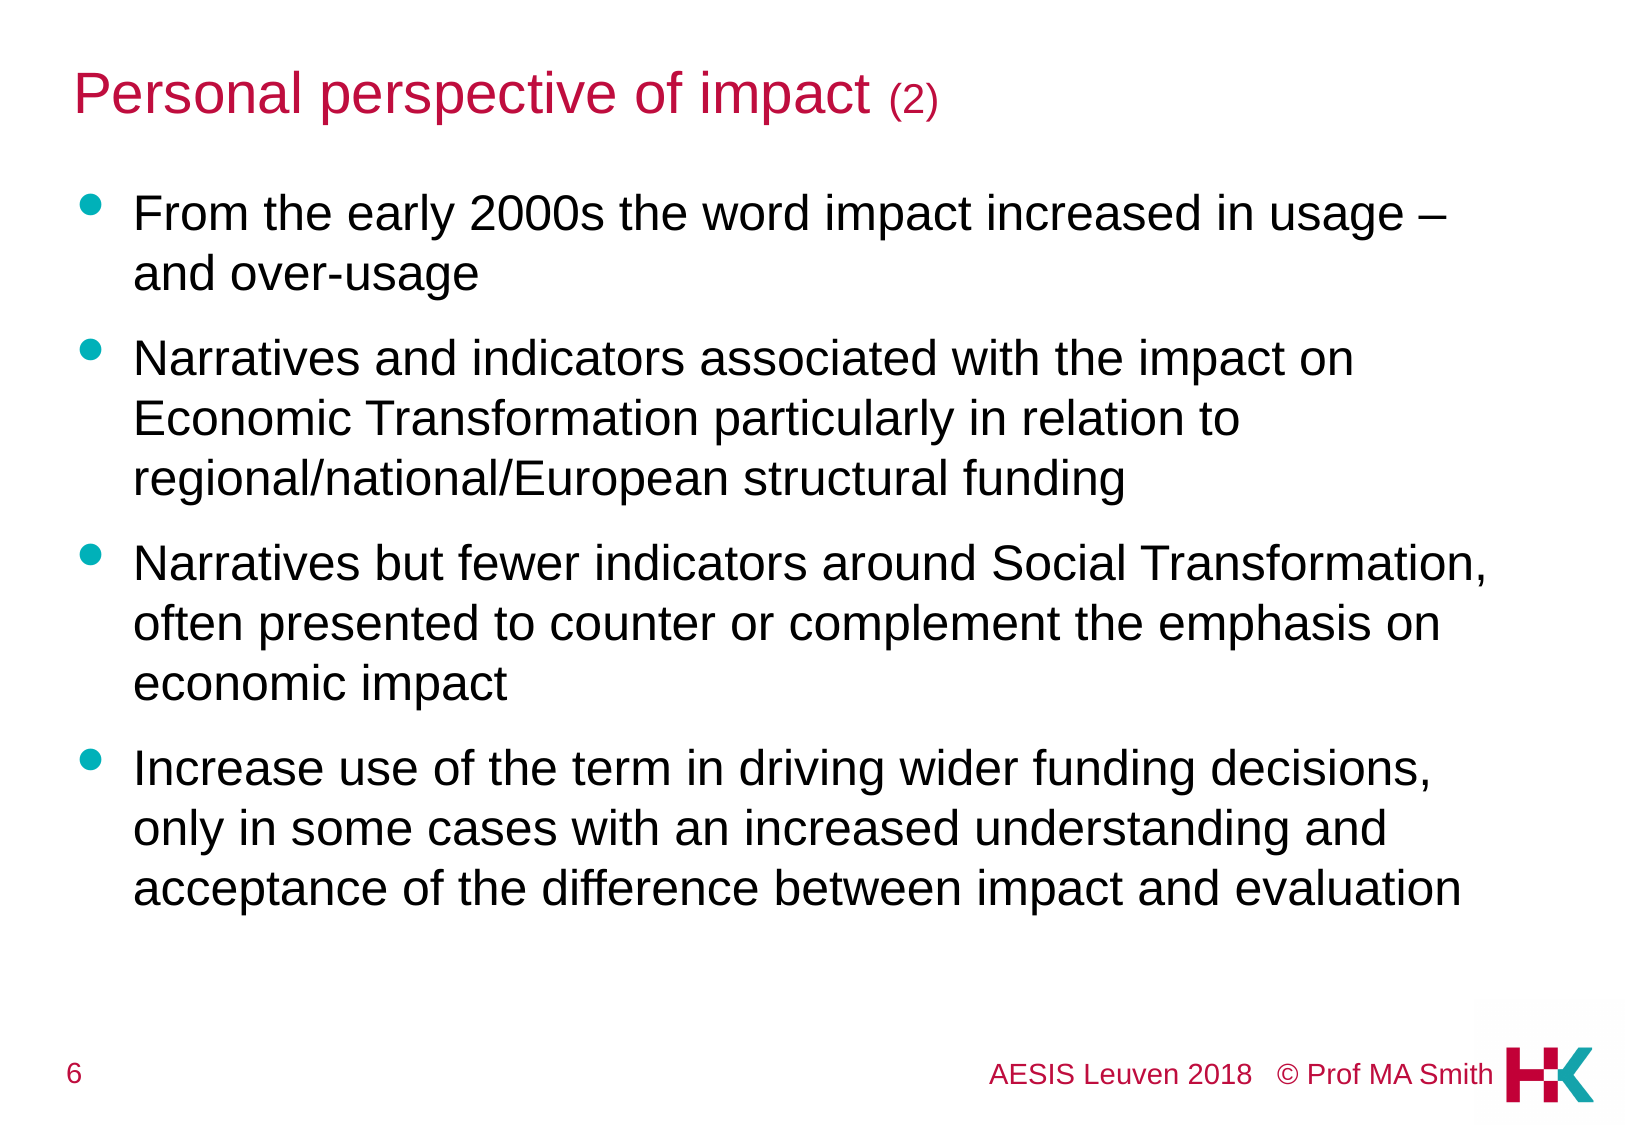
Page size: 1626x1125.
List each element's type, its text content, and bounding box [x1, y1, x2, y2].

picture [1474, 999, 1625, 1125]
list From the early 2000s the word impact increased in usage – and over-usage Narratives and indicators associated with the impact on Economic Transformation particularly in relation to regional/national/European structural funding Narratives but fewer indicators around Social Transformation, often presented to counter or complement the emphasis on economic impact Increase use of the term in driving wider funding decisions, only in some cases with an increased understanding and acceptance of the difference between impact and evaluation [61, 172, 1510, 1012]
title Personal perspective of impact (2) [73, 42, 1474, 138]
